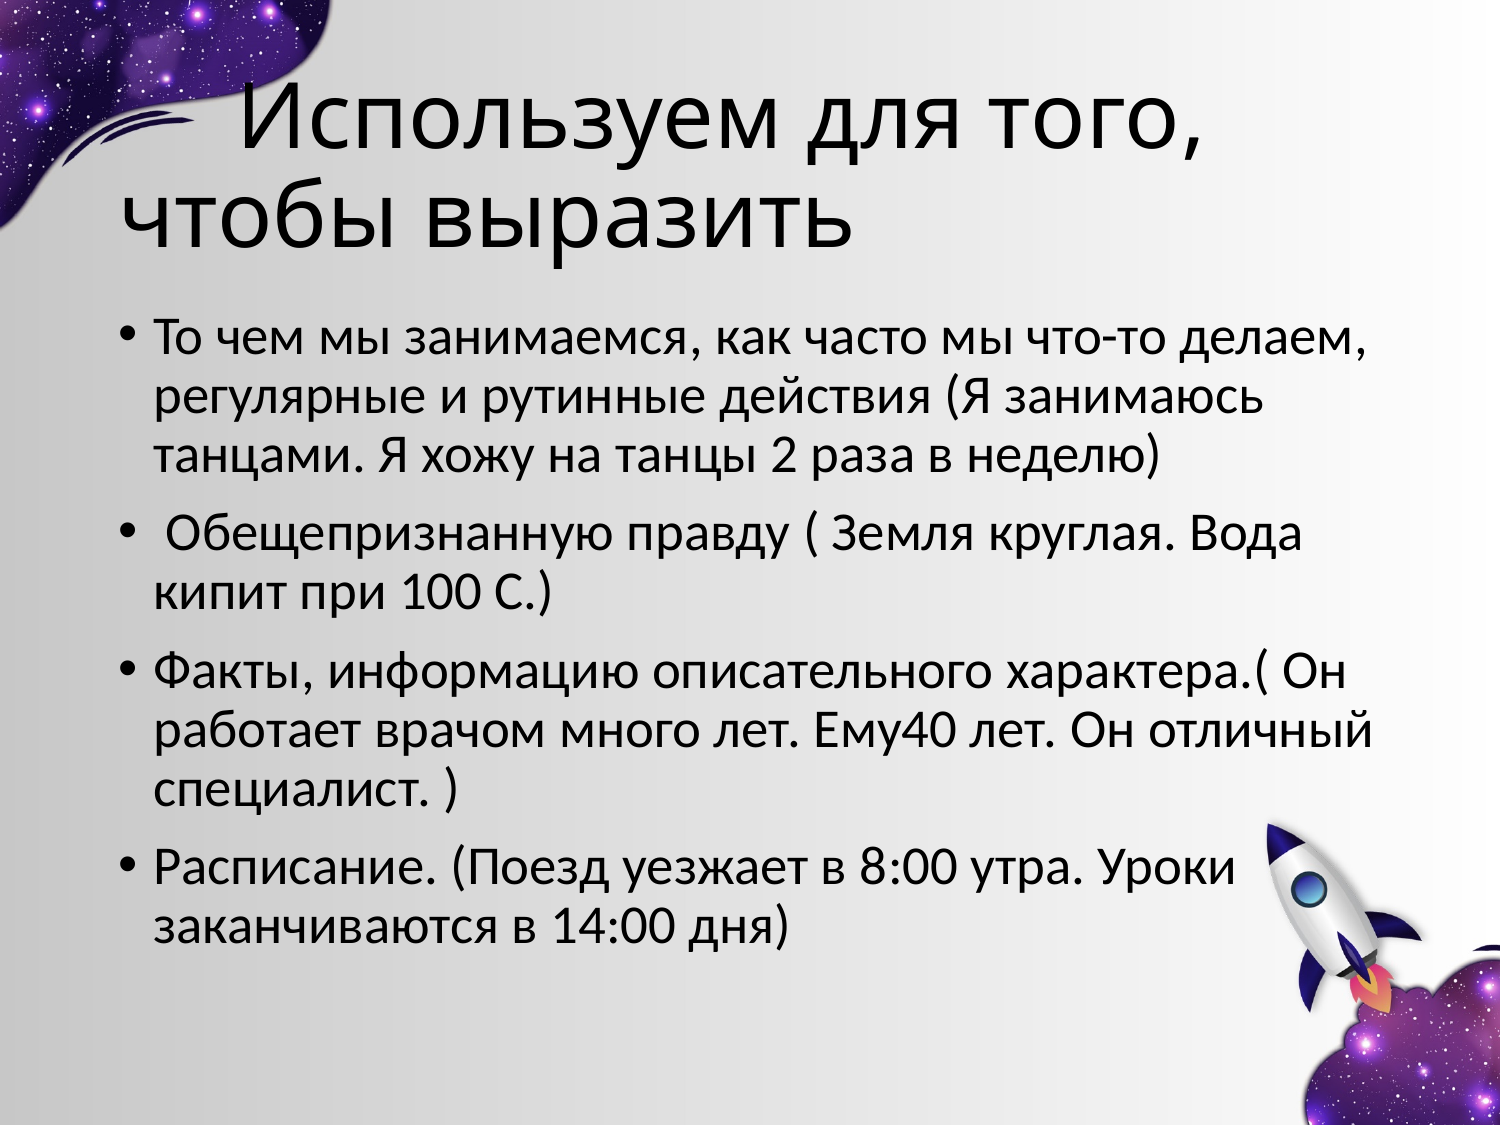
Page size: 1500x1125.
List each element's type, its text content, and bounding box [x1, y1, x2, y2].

title Используем для того, чтобы выразить [103, 59, 1397, 278]
picture [0, 0, 1500, 1125]
list То чем мы занимаемся, как часто мы что-то делаем, регулярные и рутинные действия (Я занимаюсь танцами. Я хожу на танцы 2 раза в неделю) Обещепризнанную правду ( Земля круглая. Вода кипит при 100 С.) Факты, информацию описательного характера.( Он работает врачом много лет. Ему40 лет. Он отличный специалист. ) Расписание. (Поезд уезжает в 8:00 утра. Уроки заканчиваются в 14:00 дня) [103, 299, 1397, 1014]
